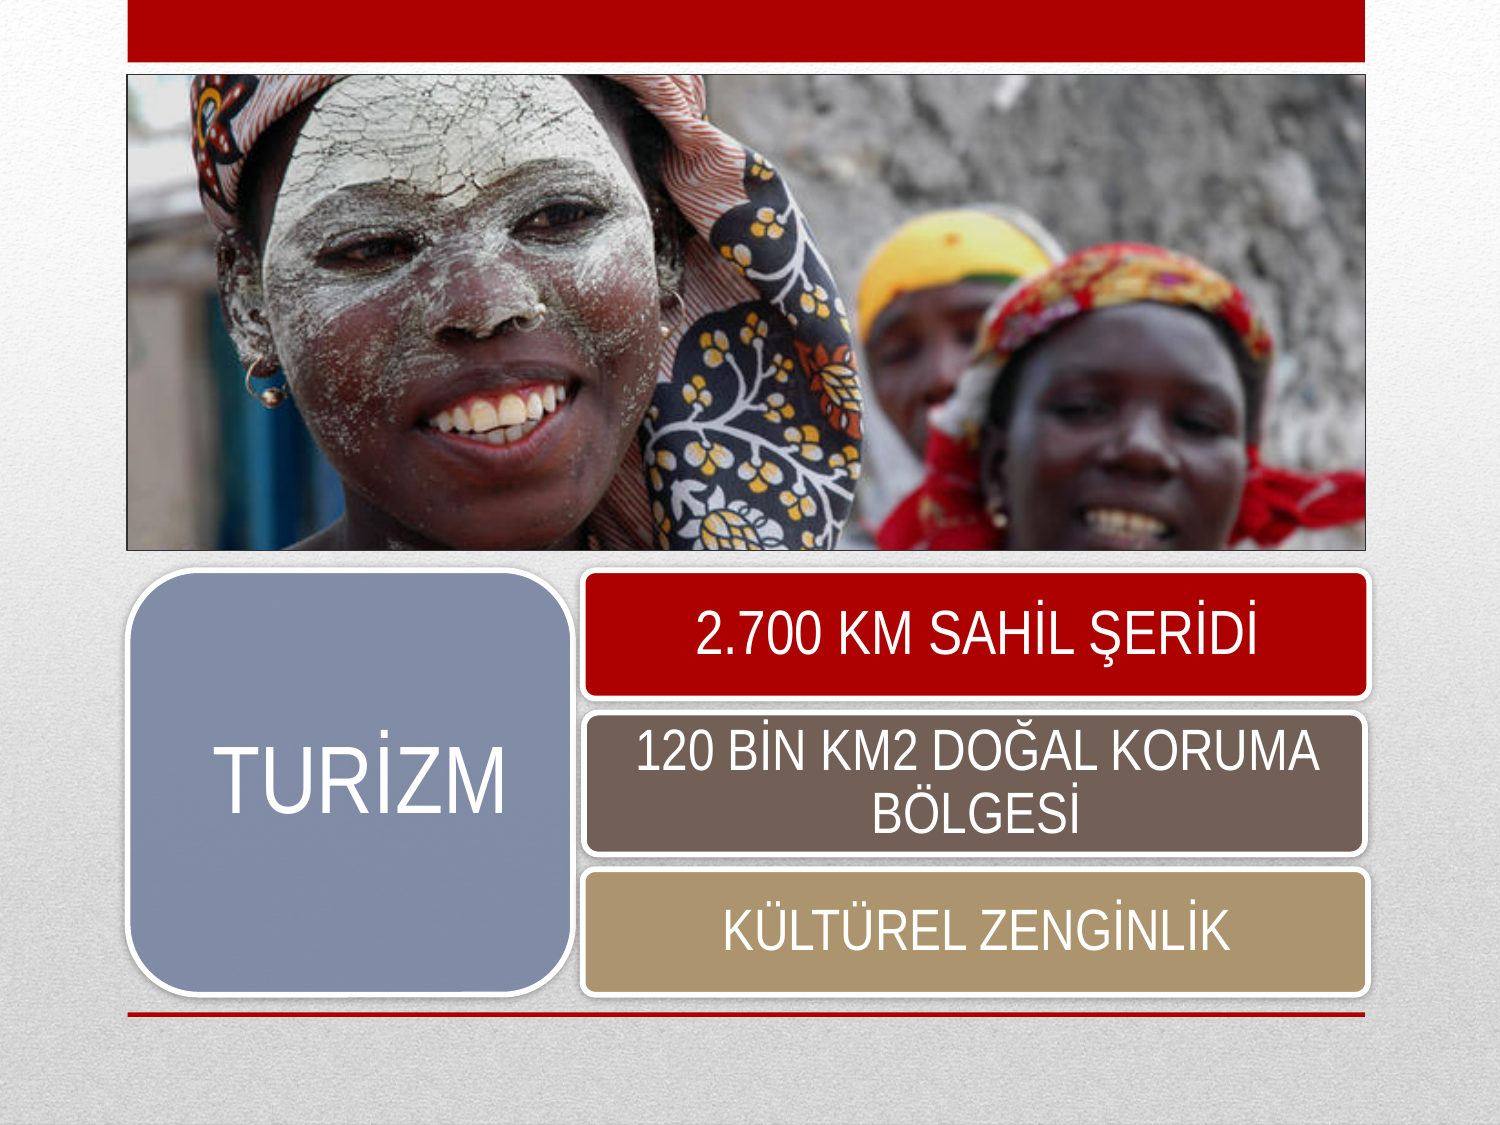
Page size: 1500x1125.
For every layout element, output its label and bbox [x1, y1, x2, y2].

picture [126, 74, 1366, 551]
text_box [581, 569, 1371, 996]
text_box [126, 569, 581, 996]
